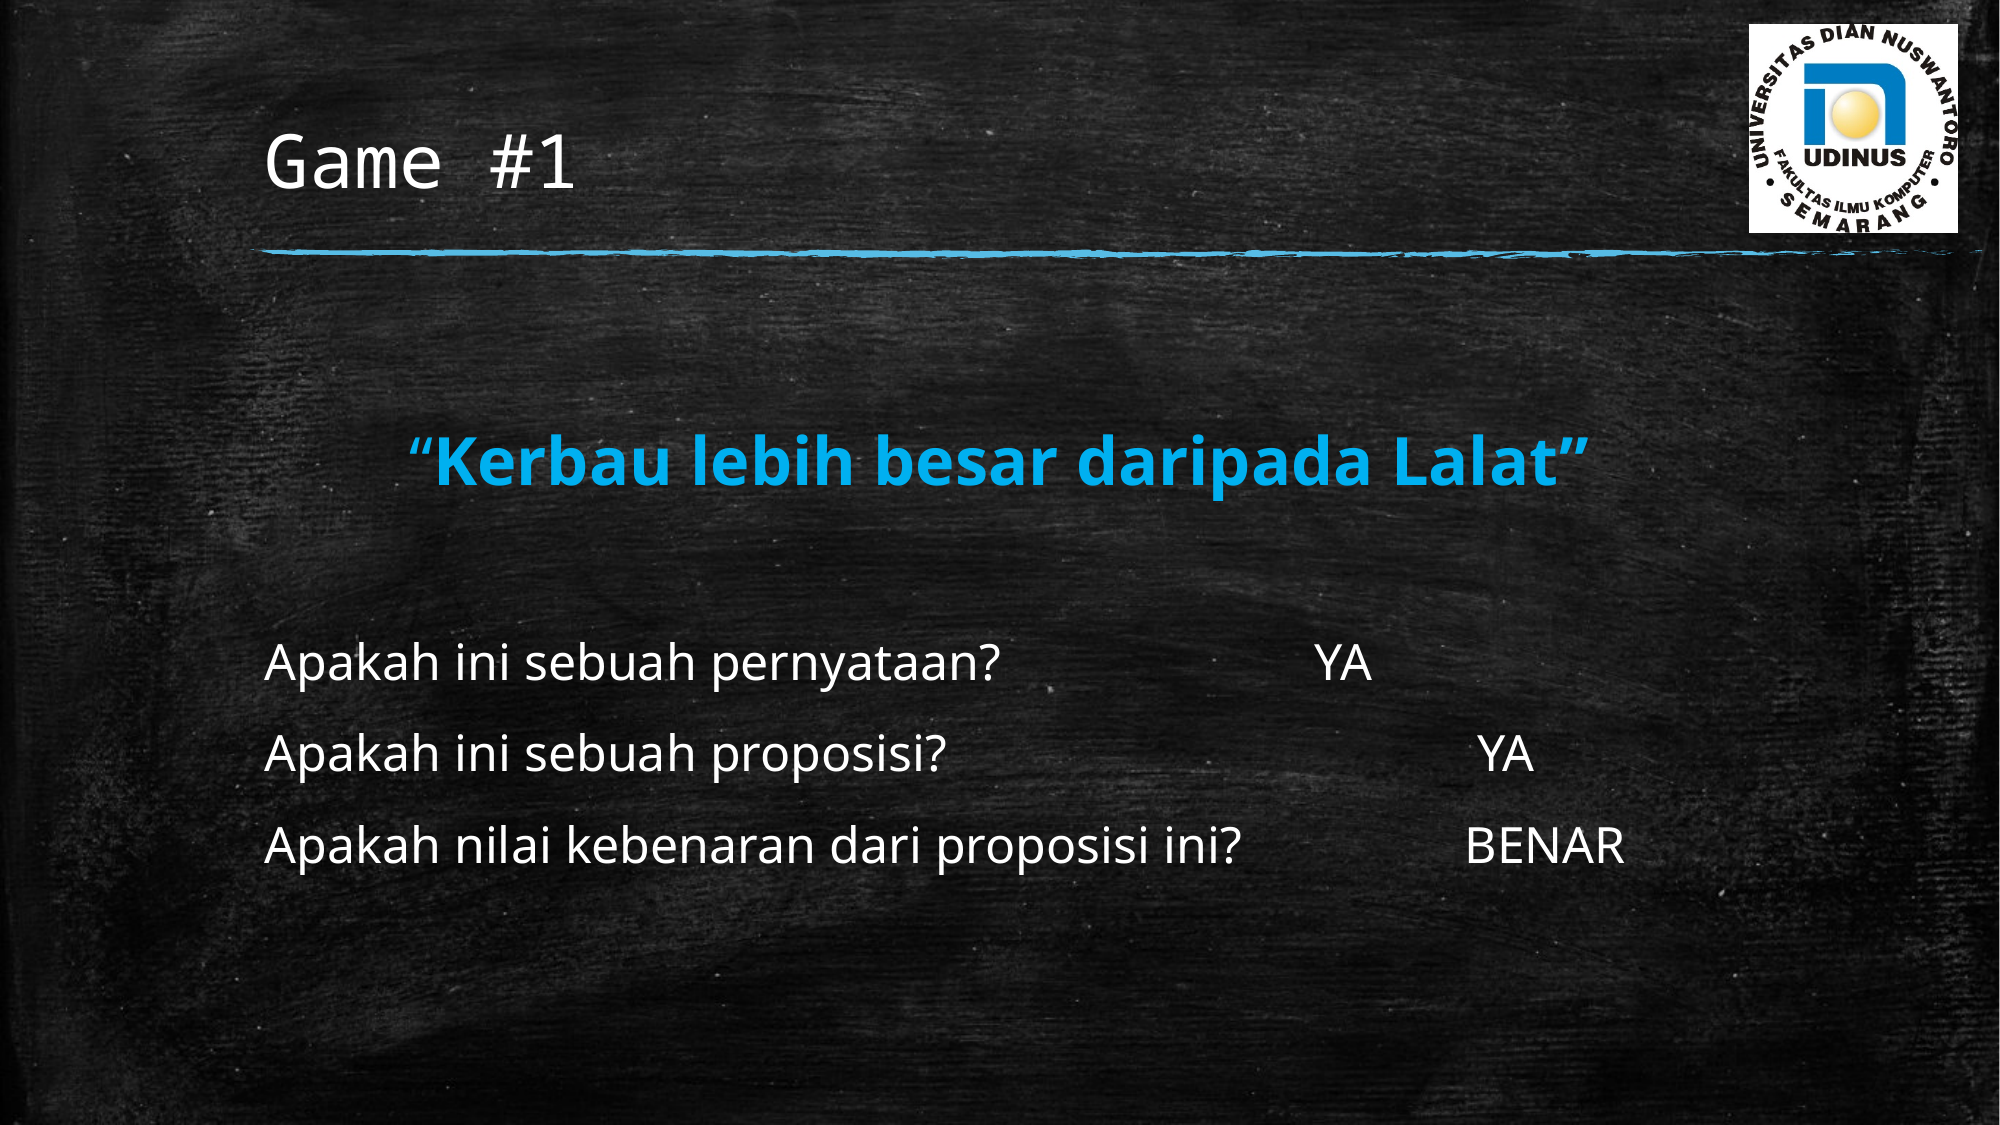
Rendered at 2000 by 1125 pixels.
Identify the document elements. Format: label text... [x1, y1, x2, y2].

list “Kerbau lebih besar daripada Lalat” Apakah ini sebuah pernyataan? YA Apakah ini sebuah proposisi? YA Apakah nilai kebenaran dari proposisi ini? BENAR [249, 312, 1750, 1013]
picture [1749, 24, 1958, 233]
title Game #1 [249, 45, 1749, 213]
